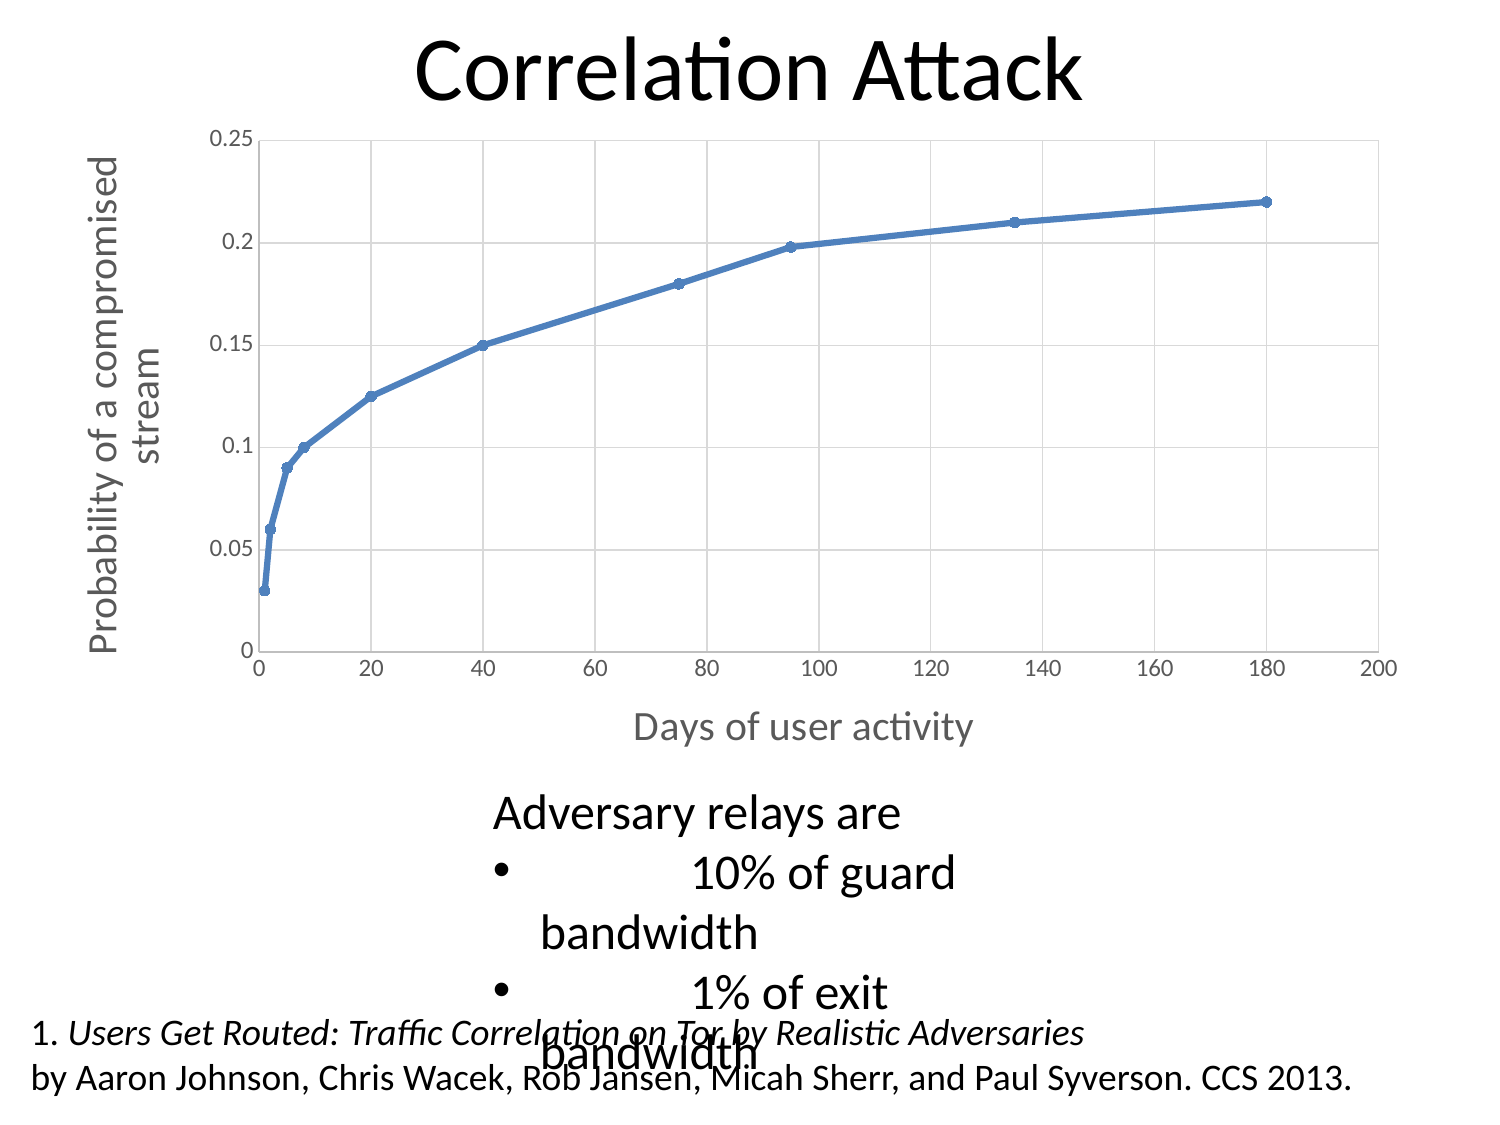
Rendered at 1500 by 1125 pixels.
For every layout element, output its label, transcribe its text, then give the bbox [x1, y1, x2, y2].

title Correlation Attack [75, 0, 1425, 114]
chart [45, 114, 1426, 790]
text_box Adversary relays are 10% of guard bandwidth 1% of exit bandwidth [478, 797, 1089, 1000]
text_box 1. Users Get Routed: Traffic Correlation on Tor by Realistic Adversaries by Aaron Johnson, Chris Wacek, Rob Jansen, Micah Sherr, and Paul Syverson. CCS 2013. [15, 1000, 1463, 1125]
